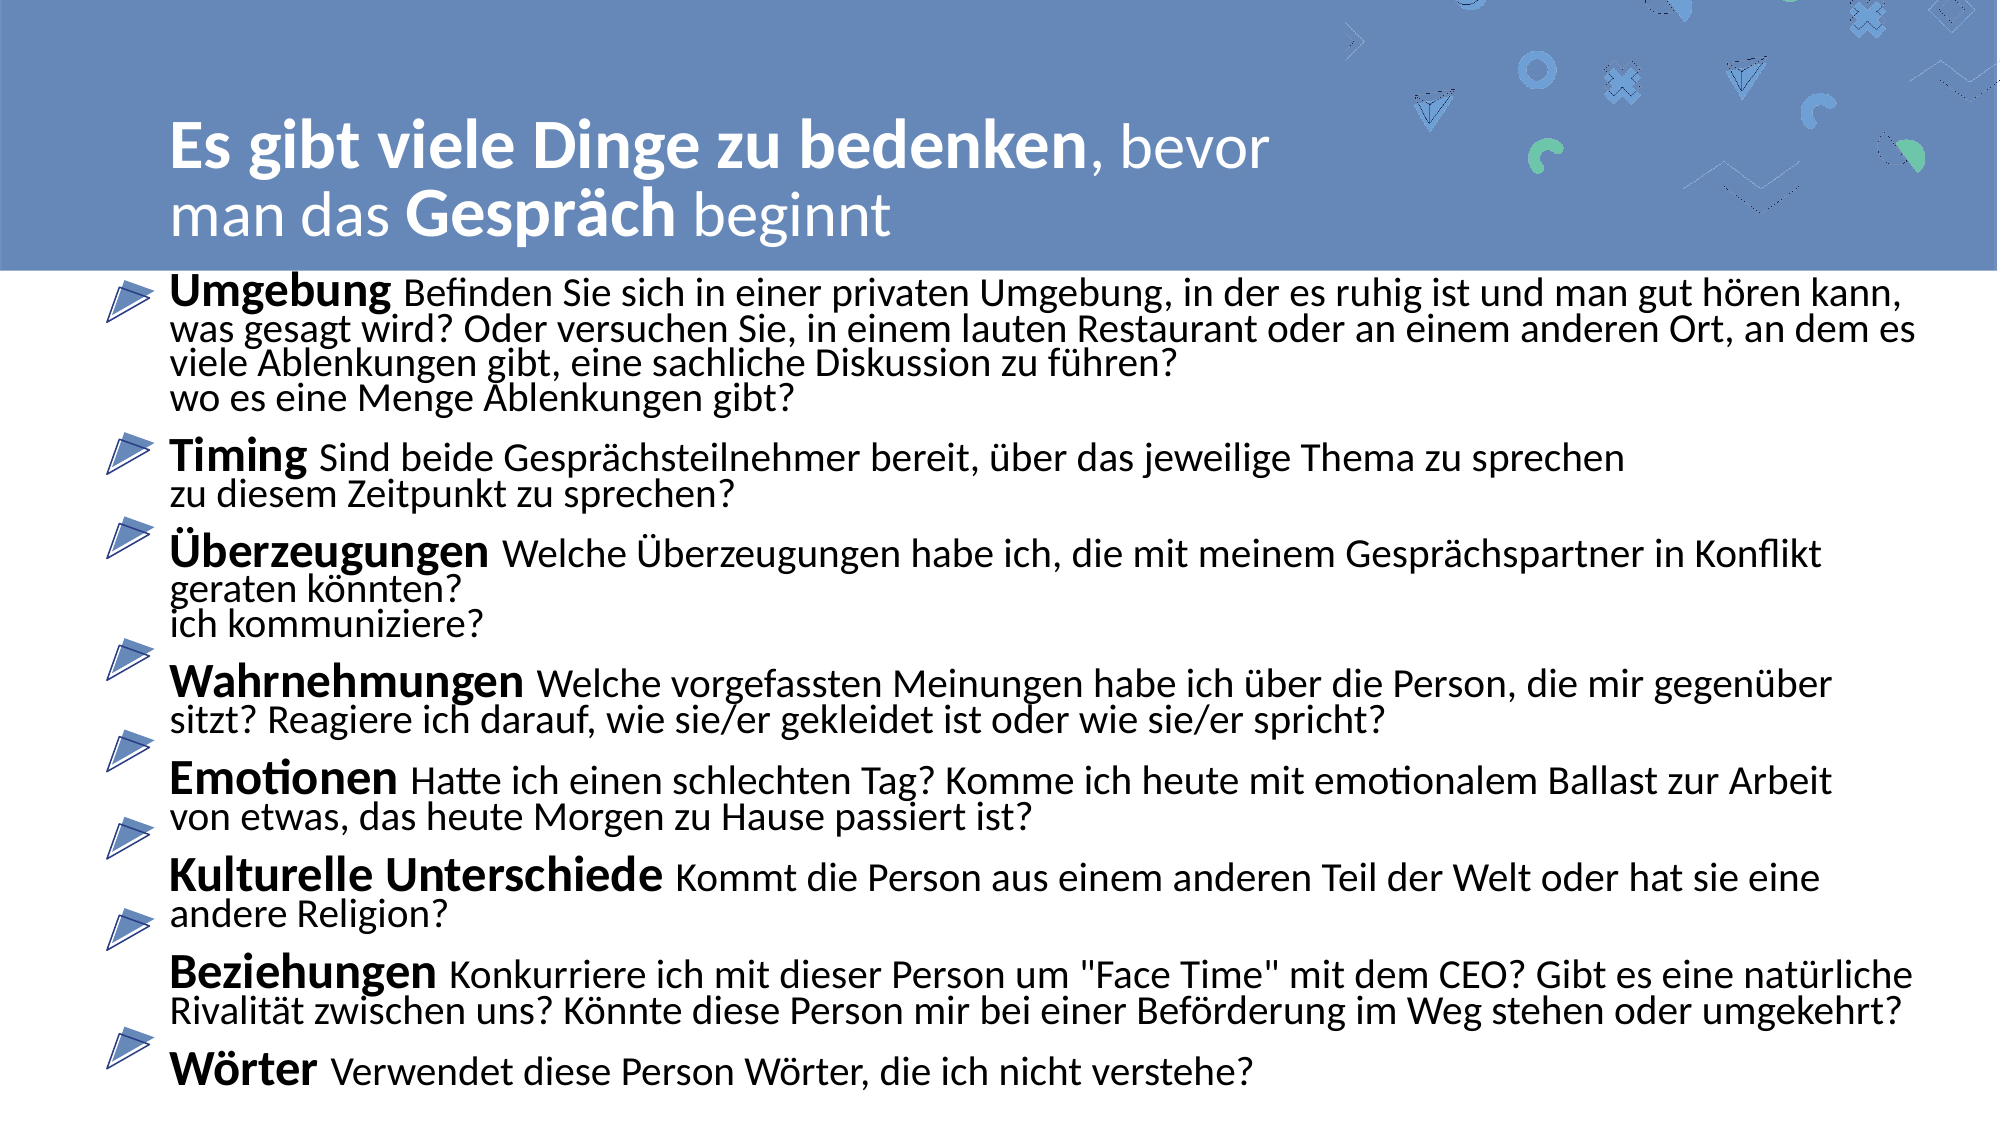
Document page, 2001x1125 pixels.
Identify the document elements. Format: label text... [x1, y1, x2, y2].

list Umgebung Befinden Sie sich in einer privaten Umgebung, in der es ruhig ist und man gut hören kann, was gesagt wird? Oder versuchen Sie, in einem lauten Restaurant oder an einem anderen Ort, an dem es viele Ablenkungen gibt, eine sachliche Diskussion zu führen? wo es eine Menge Ablenkungen gibt? Timing Sind beide Gesprächsteilnehmer bereit, über das jeweilige Thema zu sprechen zu diesem Zeitpunkt zu sprechen? Überzeugungen Welche Überzeugungen habe ich, die mit meinem Gesprächspartner in Konflikt geraten könnten? ich kommuniziere? Wahrnehmungen Welche vorgefassten Meinungen habe ich über die Person, die mir gegenüber sitzt? Reagiere ich darauf, wie sie/er gekleidet ist oder wie sie/er spricht? Emotionen Hatte ich einen schlechten Tag? Komme ich heute mit emotionalem Ballast zur Arbeit von etwas, das heute Morgen zu Hause passiert ist? Kulturelle Unterschiede Kommt die Person aus einem anderen Teil der Welt oder hat sie eine andere Religion? Beziehungen Konkurriere ich mit dieser Person um "Face Time" mit dem CEO? Gibt es eine natürliche Rivalität zwischen uns? Könnte diese Person mir bei einer Beförderung im Weg stehen oder umgekehrt? Wörter Verwendet diese Person Wörter, die ich nicht verstehe? [154, 282, 1941, 1125]
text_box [106, 729, 155, 783]
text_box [106, 516, 155, 570]
title Es gibt viele Dinge zu bedenken, bevor man das Gespräch beginnt [157, 282, 1341, 304]
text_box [106, 637, 155, 692]
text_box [106, 279, 155, 334]
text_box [106, 1026, 155, 1080]
picture [0, 0, 2000, 271]
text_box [106, 816, 155, 870]
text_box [106, 431, 155, 486]
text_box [106, 907, 155, 962]
